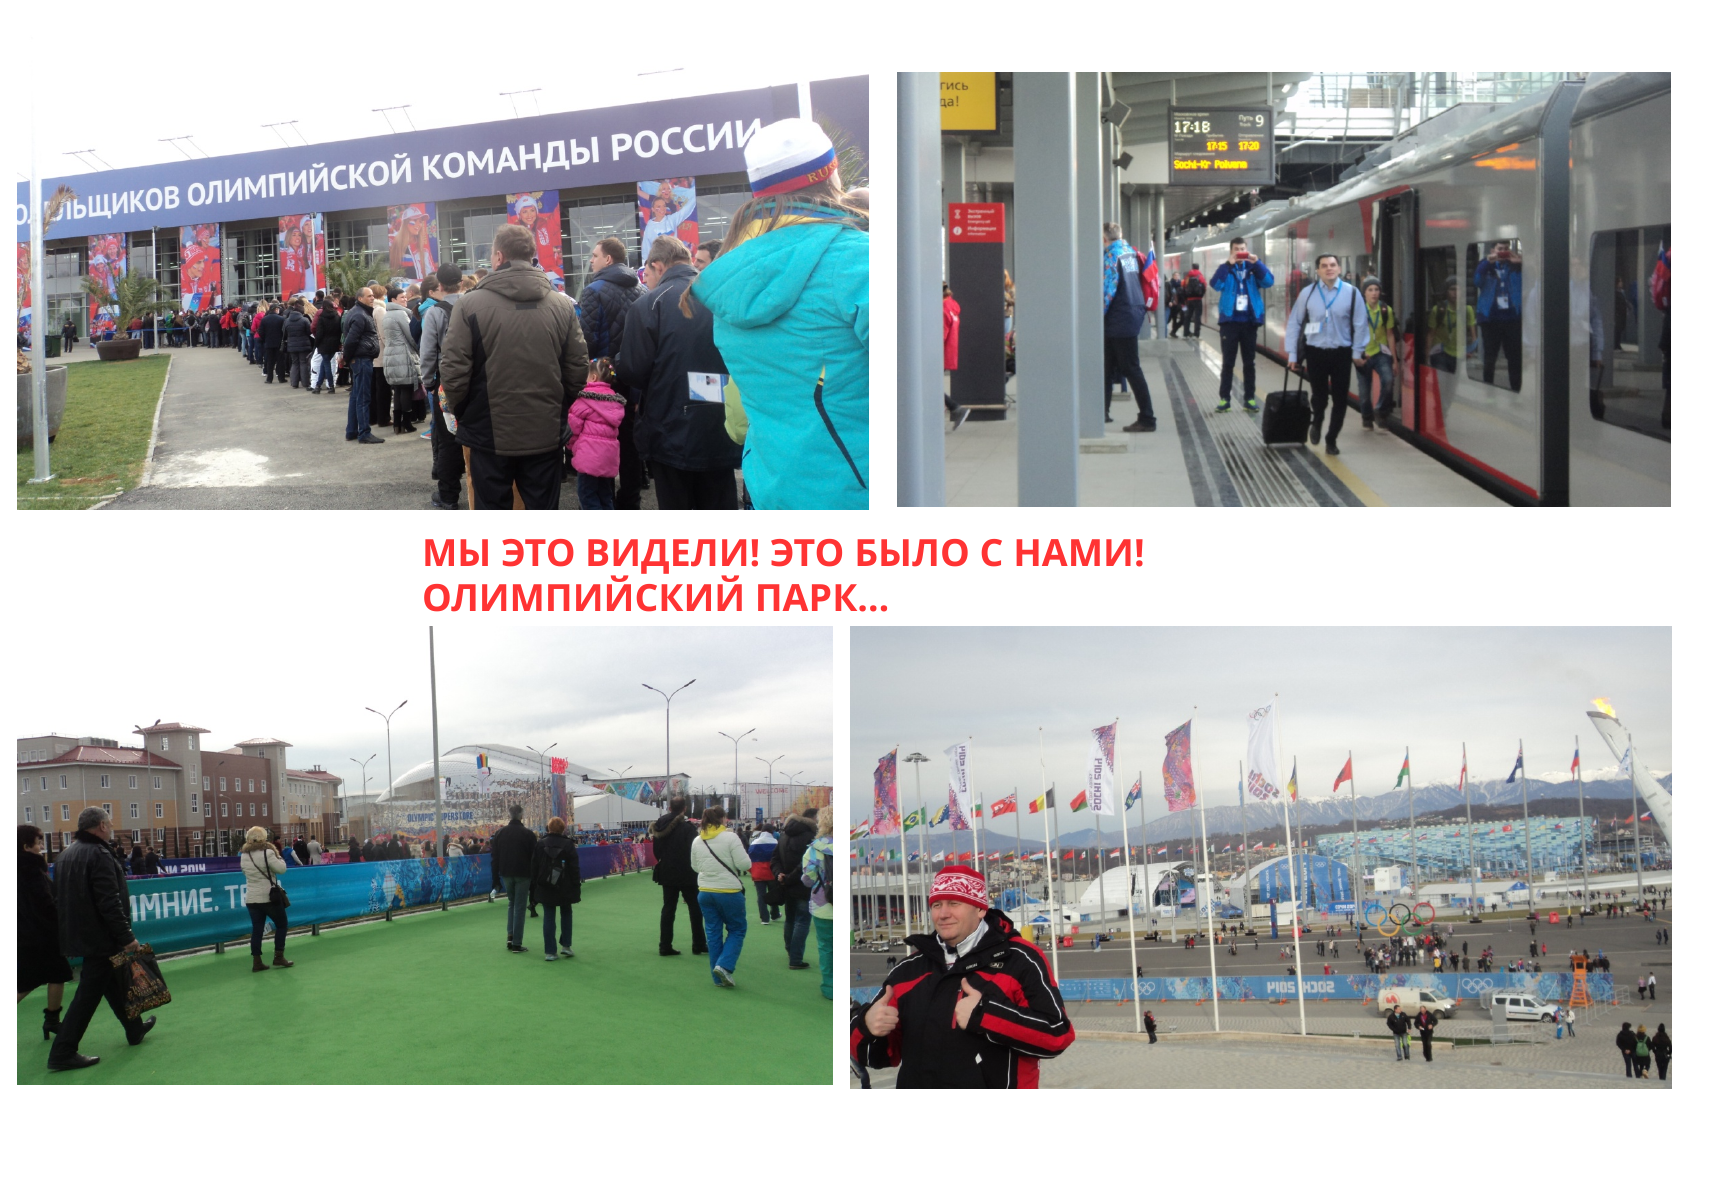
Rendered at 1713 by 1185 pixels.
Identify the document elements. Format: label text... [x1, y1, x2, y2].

picture [897, 72, 1671, 507]
picture [17, 31, 869, 510]
text_box МЫ ЭТО ВИДЕЛИ! ЭТО БЫЛО С НАМИ! ОЛИМПИЙСКИЙ ПАРК… [407, 521, 1285, 626]
picture [850, 626, 1672, 1089]
picture [17, 626, 833, 1085]
